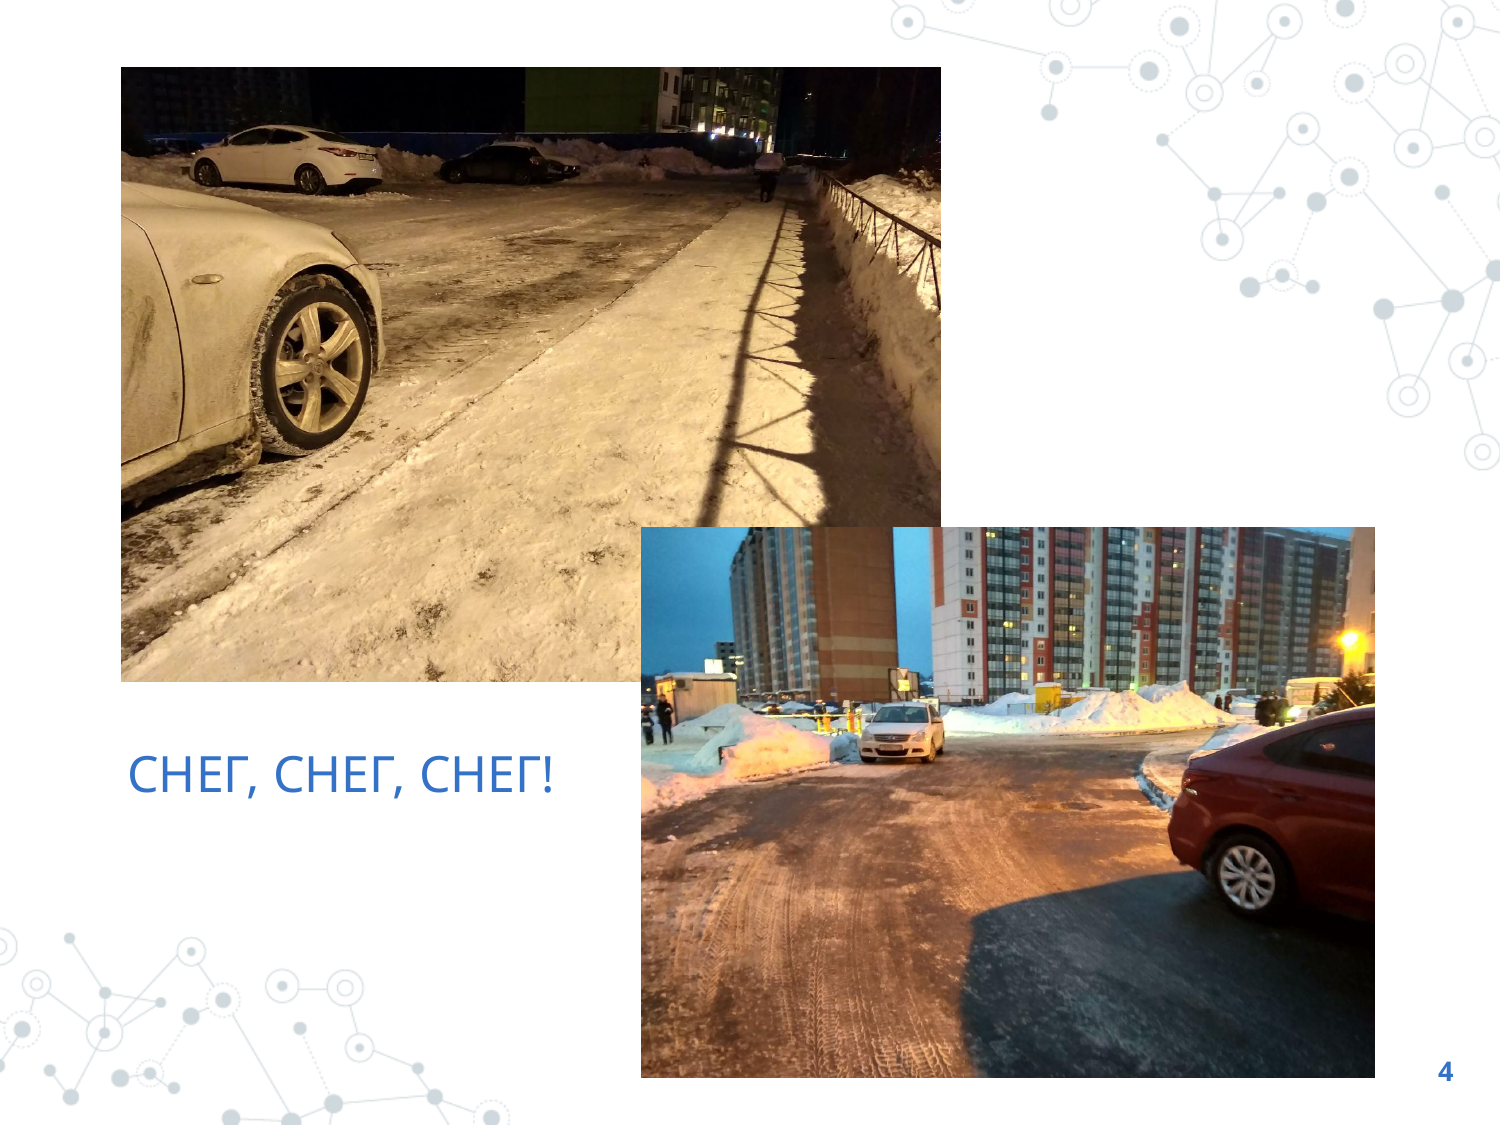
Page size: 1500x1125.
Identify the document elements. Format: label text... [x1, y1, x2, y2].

slide_number 4 [1378, 1038, 1469, 1125]
picture [0, 0, 1500, 1125]
list СНЕГ, СНЕГ, СНЕГ! [102, 262, 636, 1078]
